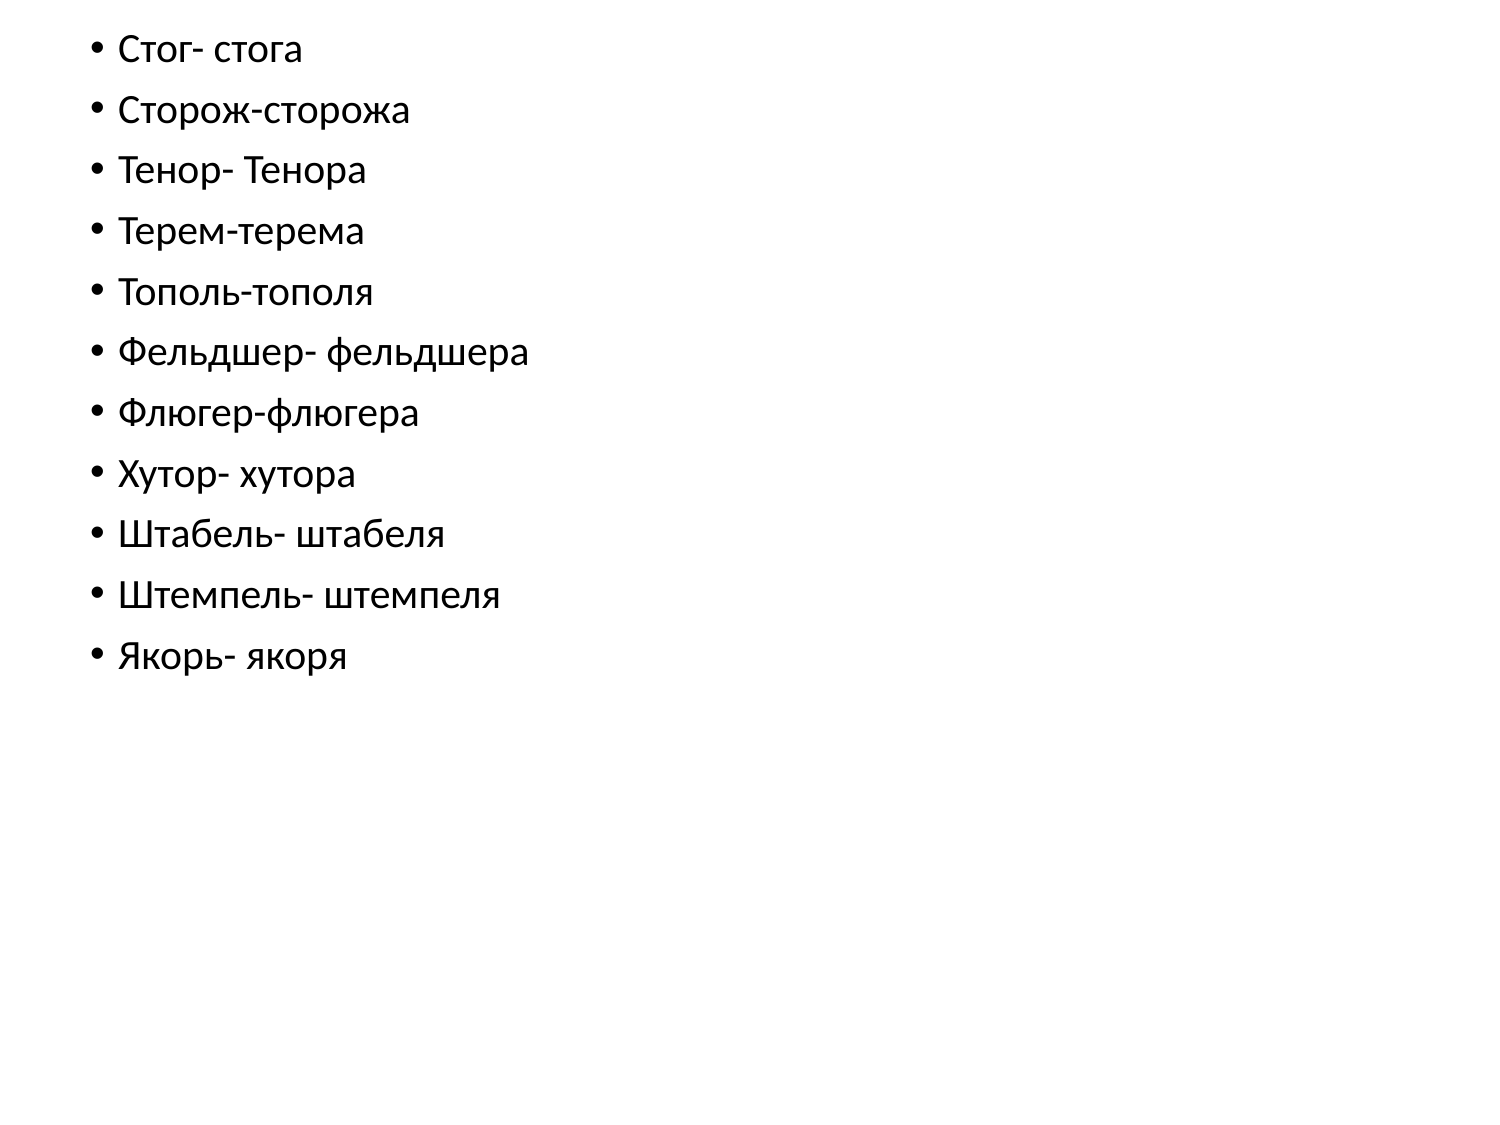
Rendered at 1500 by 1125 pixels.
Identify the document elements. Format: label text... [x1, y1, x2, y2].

list Стог- стога Сторож-сторожа Тенор- Тенора Терем-терема Тополь-тополя Фельдшер- фельдшера Флюгер-флюгера Хутор- хутора Штабель- штабеля Штемпель- штемпеля Якорь- якоря [75, 19, 1425, 1038]
